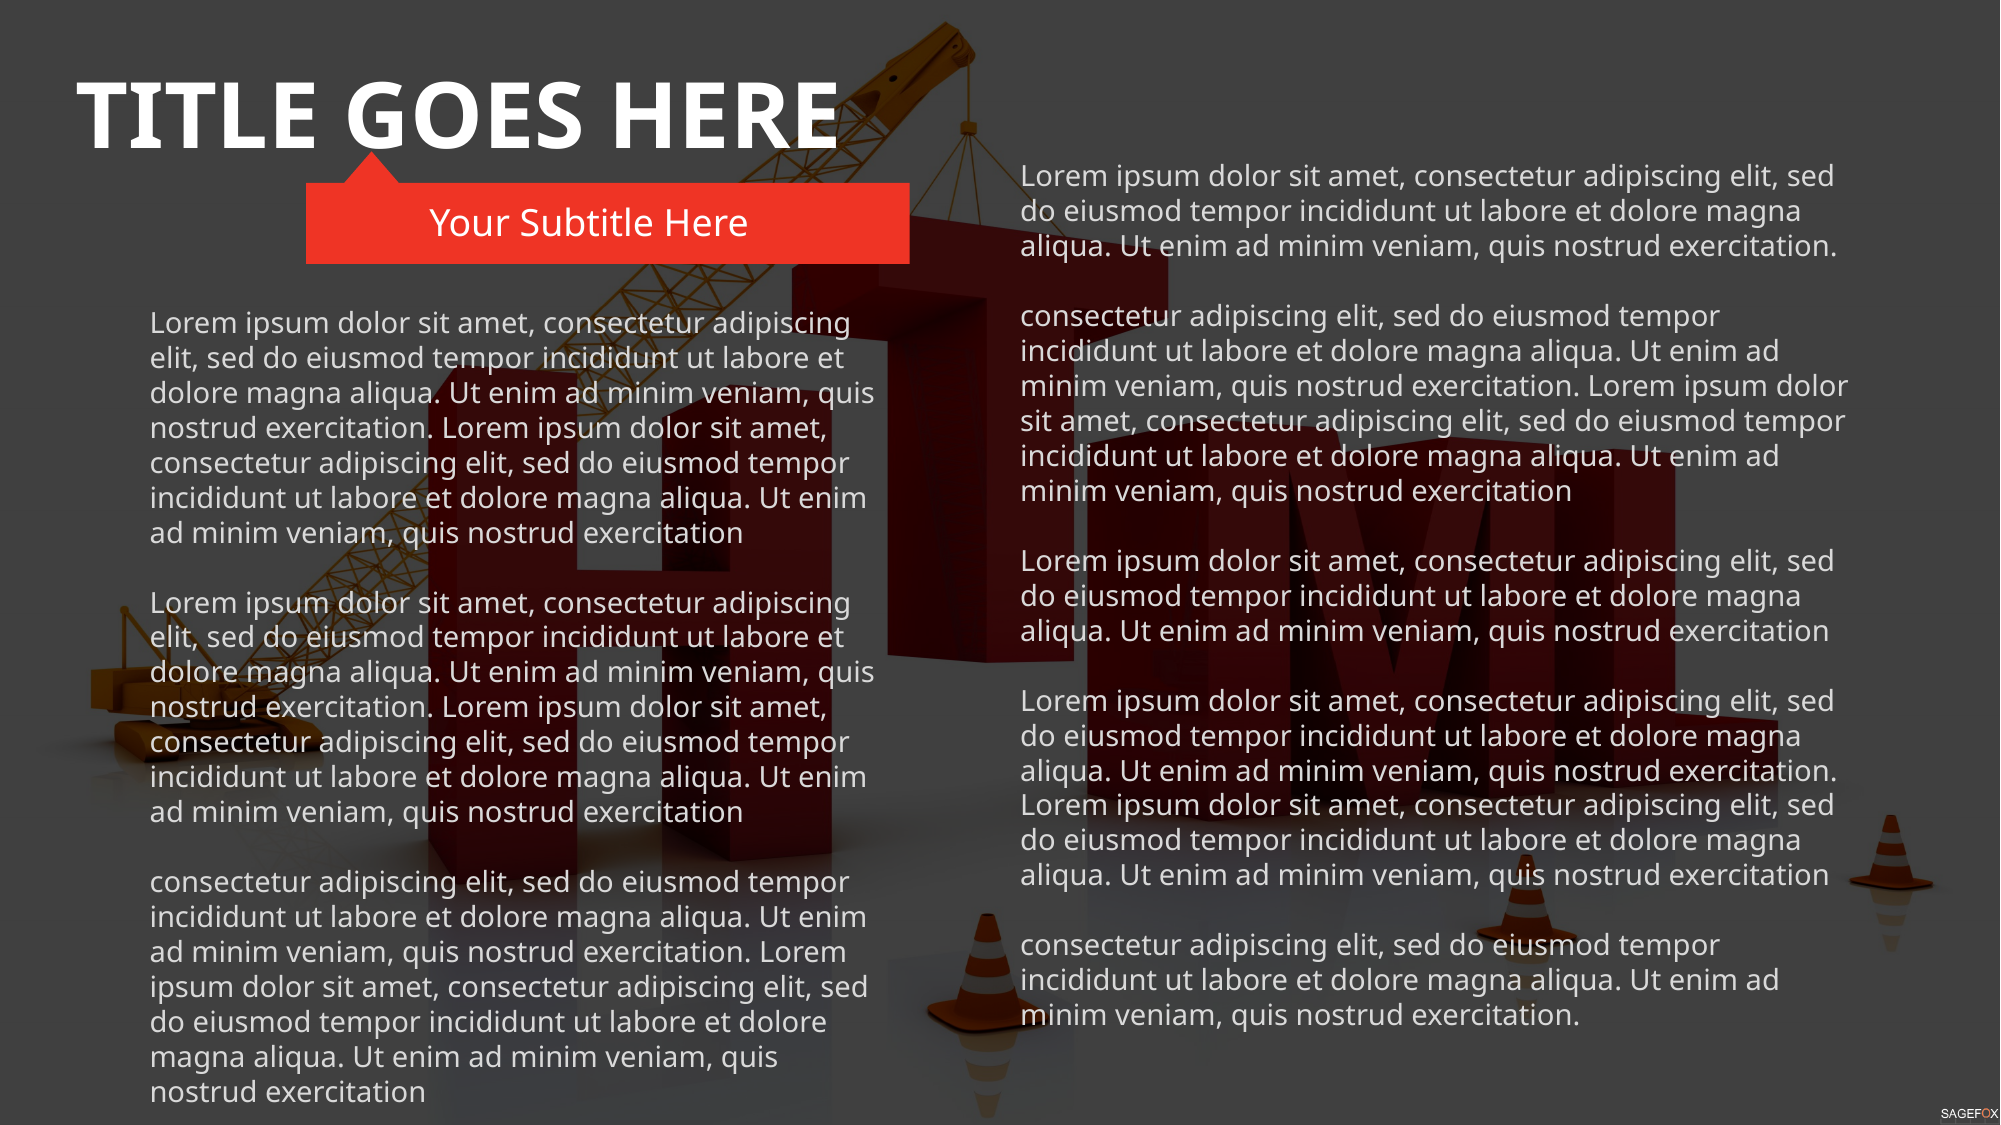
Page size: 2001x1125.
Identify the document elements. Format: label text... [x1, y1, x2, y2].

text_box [306, 151, 910, 264]
text_box TITLE GOES HERE [60, 49, 965, 175]
text_box Lorem ipsum dolor sit amet, consectetur adipiscing elit, sed do eiusmod tempor incididunt ut labore et dolore magna aliqua. Ut enim ad minim veniam, quis nostrud exercitation. consectetur adipiscing elit, sed do eiusmod tempor incididunt ut labore et dolore magna aliqua. Ut enim ad minim veniam, quis nostrud exercitation. Lorem ipsum dolor sit amet, consectetur adipiscing elit, sed do eiusmod tempor incididunt ut labore et dolore magna aliqua. Ut enim ad minim veniam, quis nostrud exercitation Lorem ipsum dolor sit amet, consectetur adipiscing elit, sed do eiusmod tempor incididunt ut labore et dolore magna aliqua. Ut enim ad minim veniam, quis nostrud exercitation Lorem ipsum dolor sit amet, consectetur adipiscing elit, sed do eiusmod tempor incididunt ut labore et dolore magna aliqua. Ut enim ad minim veniam, quis nostrud exercitation. Lorem ipsum dolor sit amet, consectetur adipiscing elit, sed do eiusmod tempor incididunt ut labore et dolore magna aliqua. Ut enim ad minim veniam, quis nostrud exercitation consectetur adipiscing elit, sed do eiusmod tempor incididunt ut labore et dolore magna aliqua. Ut enim ad minim veniam, quis nostrud exercitation. [1005, 150, 1876, 1039]
picture [0, 0, 2001, 1125]
text_box Lorem ipsum dolor sit amet, consectetur adipiscing elit, sed do eiusmod tempor incididunt ut labore et dolore magna aliqua. Ut enim ad minim veniam, quis nostrud exercitation. Lorem ipsum dolor sit amet, consectetur adipiscing elit, sed do eiusmod tempor incididunt ut labore et dolore magna aliqua. Ut enim ad minim veniam, quis nostrud exercitation Lorem ipsum dolor sit amet, consectetur adipiscing elit, sed do eiusmod tempor incididunt ut labore et dolore magna aliqua. Ut enim ad minim veniam, quis nostrud exercitation. Lorem ipsum dolor sit amet, consectetur adipiscing elit, sed do eiusmod tempor incididunt ut labore et dolore magna aliqua. Ut enim ad minim veniam, quis nostrud exercitation consectetur adipiscing elit, sed do eiusmod tempor incididunt ut labore et dolore magna aliqua. Ut enim ad minim veniam, quis nostrud exercitation. Lorem ipsum dolor sit amet, consectetur adipiscing elit, sed do eiusmod tempor incididunt ut labore et dolore magna aliqua. Ut enim ad minim veniam, quis nostrud exercitation [134, 296, 897, 1125]
